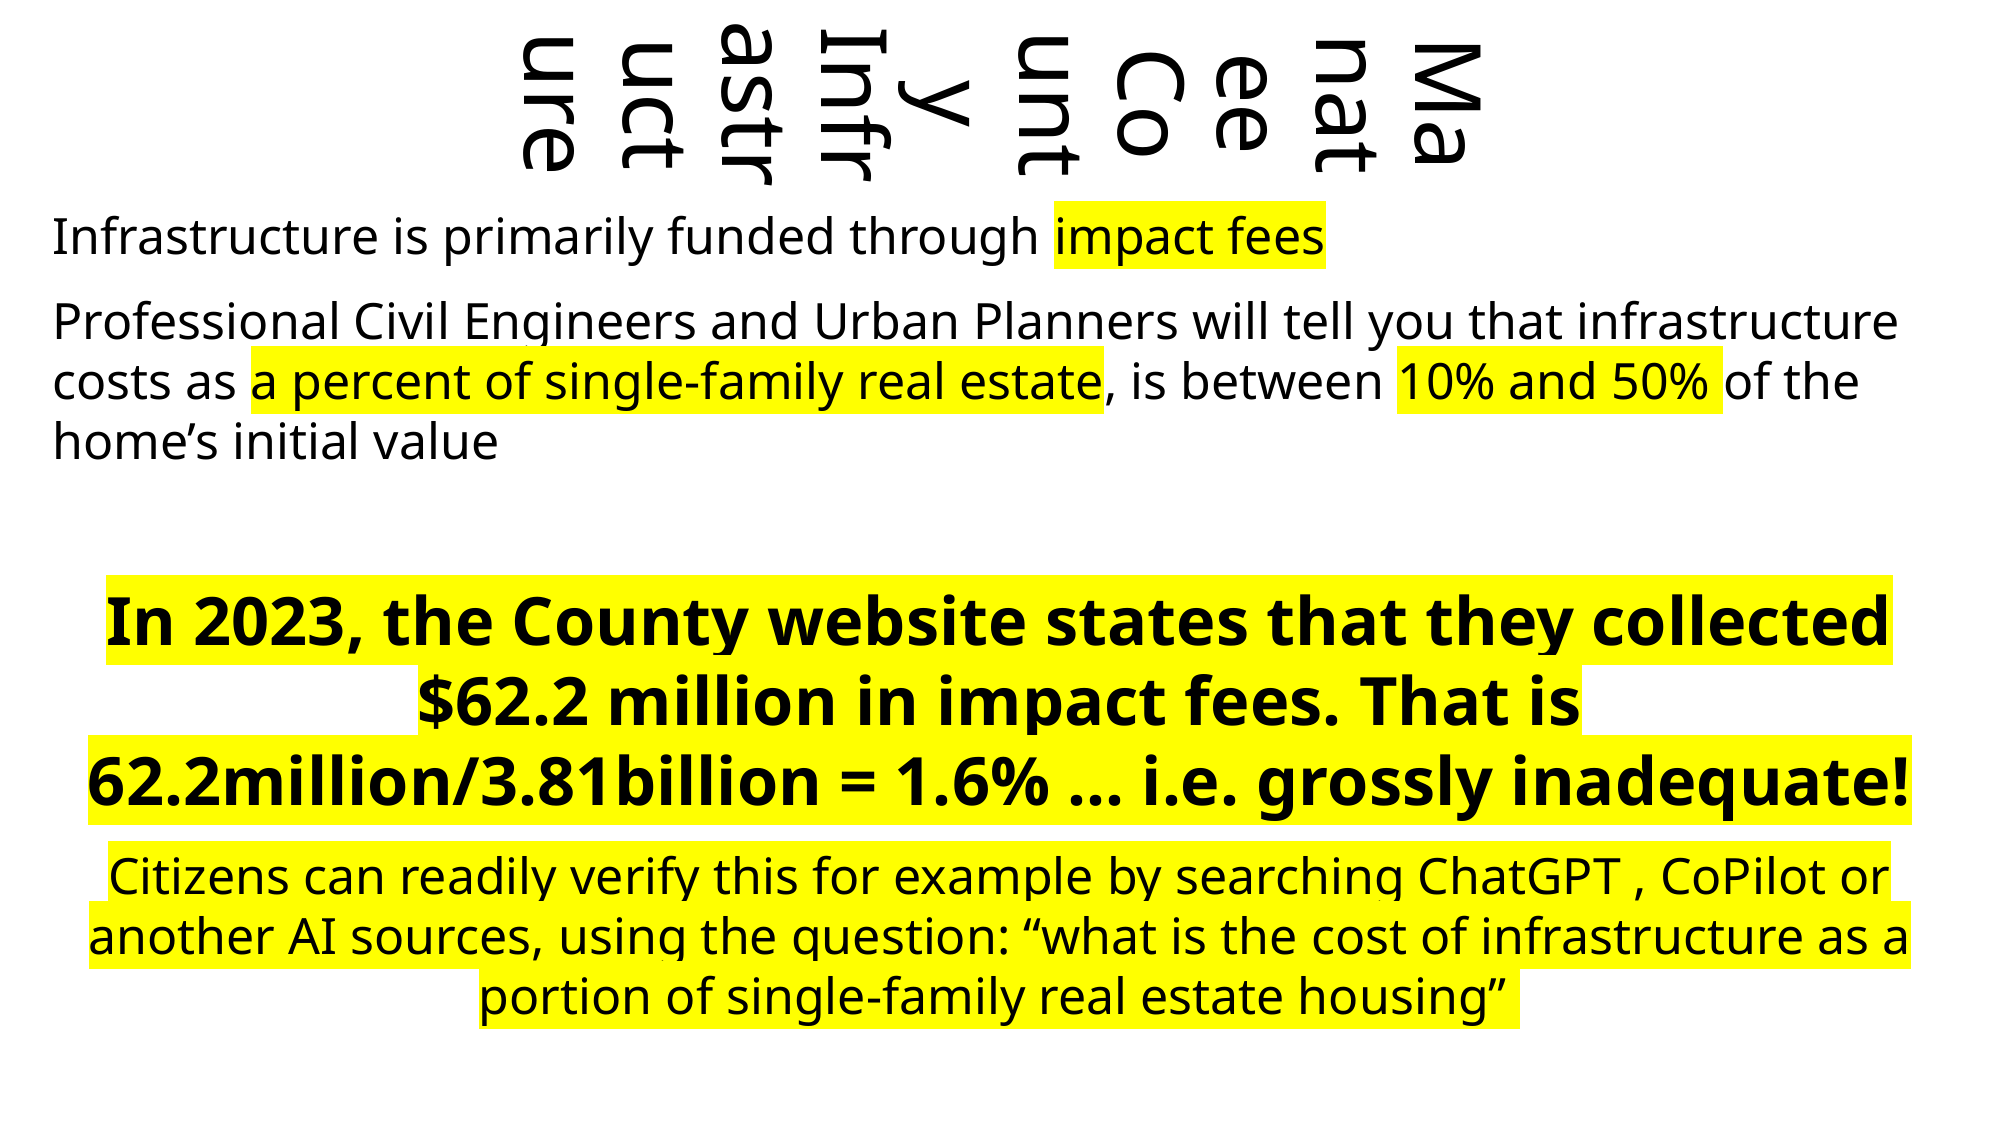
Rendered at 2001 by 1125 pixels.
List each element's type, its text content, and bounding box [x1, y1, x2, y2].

title Manatee County Infrastructure [201, 13, 1798, 195]
text_box Infrastructure is primarily funded through impact fees Professional Civil Engineers and Urban Planners will tell you that infrastructure costs as a percent of single-family real estate, is between 10% and 50% of the home’s initial value In 2023, the County website states that they collected $62.2 million in impact fees. That is 62.2million/3.81billion = 1.6% … i.e. grossly inadequate! Citizens can readily verify this for example by searching ChatGPT , CoPilot or another AI sources, using the question: “what is the cost of infrastructure as a portion of single-family real estate housing” [37, 196, 1962, 1032]
